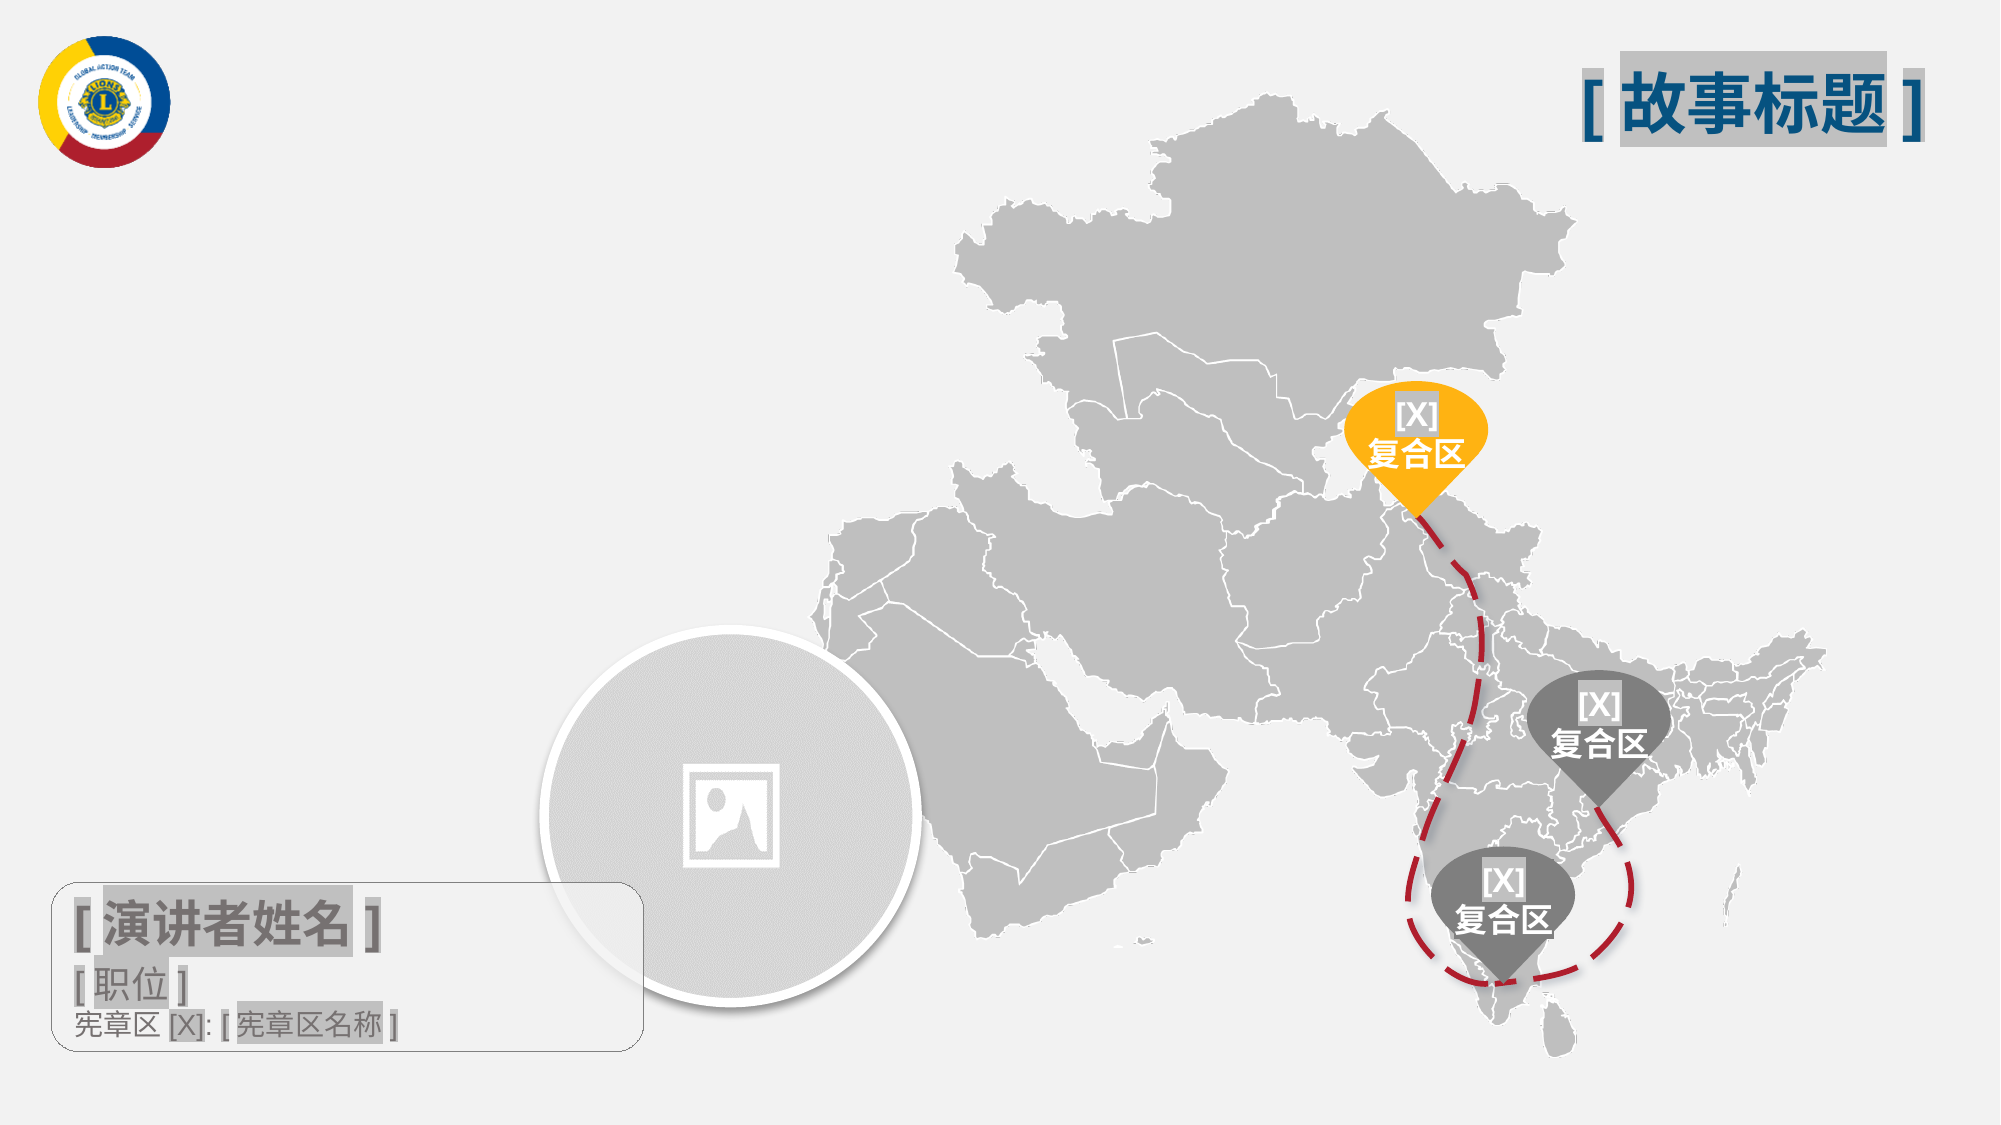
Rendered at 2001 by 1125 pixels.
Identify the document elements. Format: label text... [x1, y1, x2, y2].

picture [807, 91, 1827, 1058]
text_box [1526, 670, 1671, 808]
picture [27, 25, 181, 179]
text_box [1344, 381, 1489, 519]
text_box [1431, 846, 1576, 984]
text_box [故事标题] [580, 54, 1940, 192]
text_box [543, 628, 807, 1004]
text_box [演讲者姓名] [职位] 宪章区[X]: [宪章区名称] [51, 882, 644, 1052]
